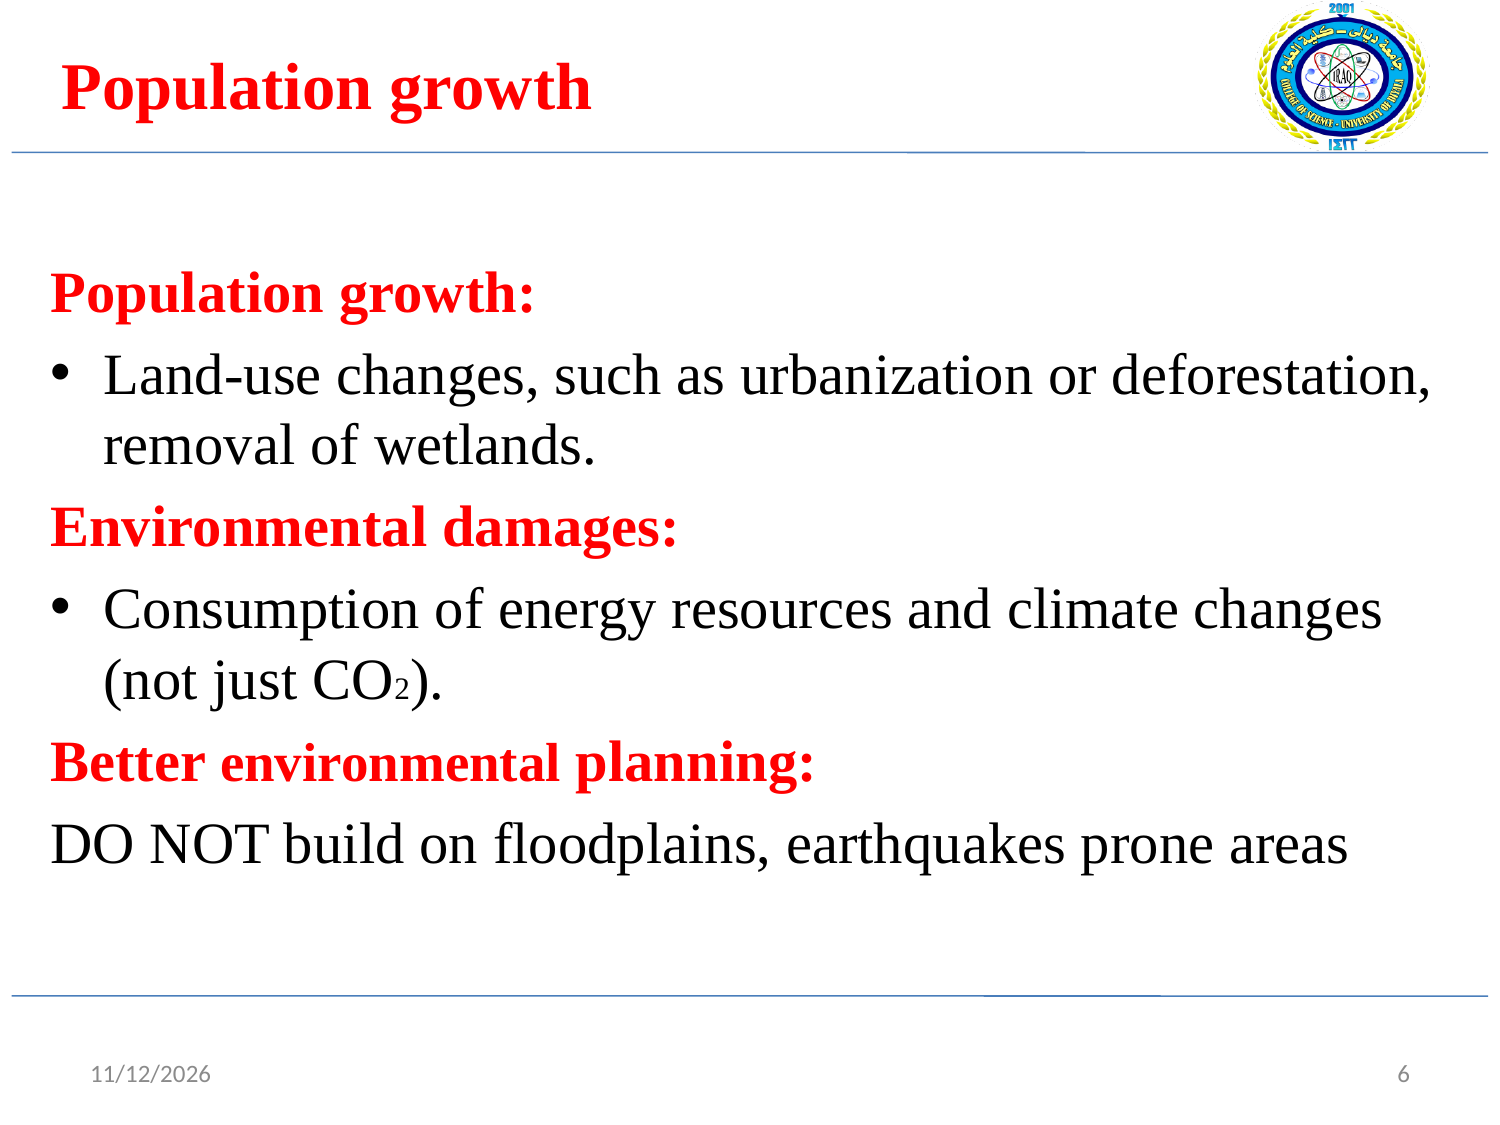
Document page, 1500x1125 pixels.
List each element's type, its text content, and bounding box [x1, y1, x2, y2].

picture [1253, 0, 1430, 152]
list Population growth: Land-use changes, such as urbanization or deforestation, removal of wetlands. Environmental damages: Consumption of energy resources and climate changes (not just CO2). Better environmental planning: DO NOT build on floodplains, earthquakes prone areas [35, 246, 1465, 890]
text_box Population growth [46, 35, 739, 130]
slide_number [75, 1042, 425, 1103]
slide_number 6 [1074, 1042, 1425, 1103]
